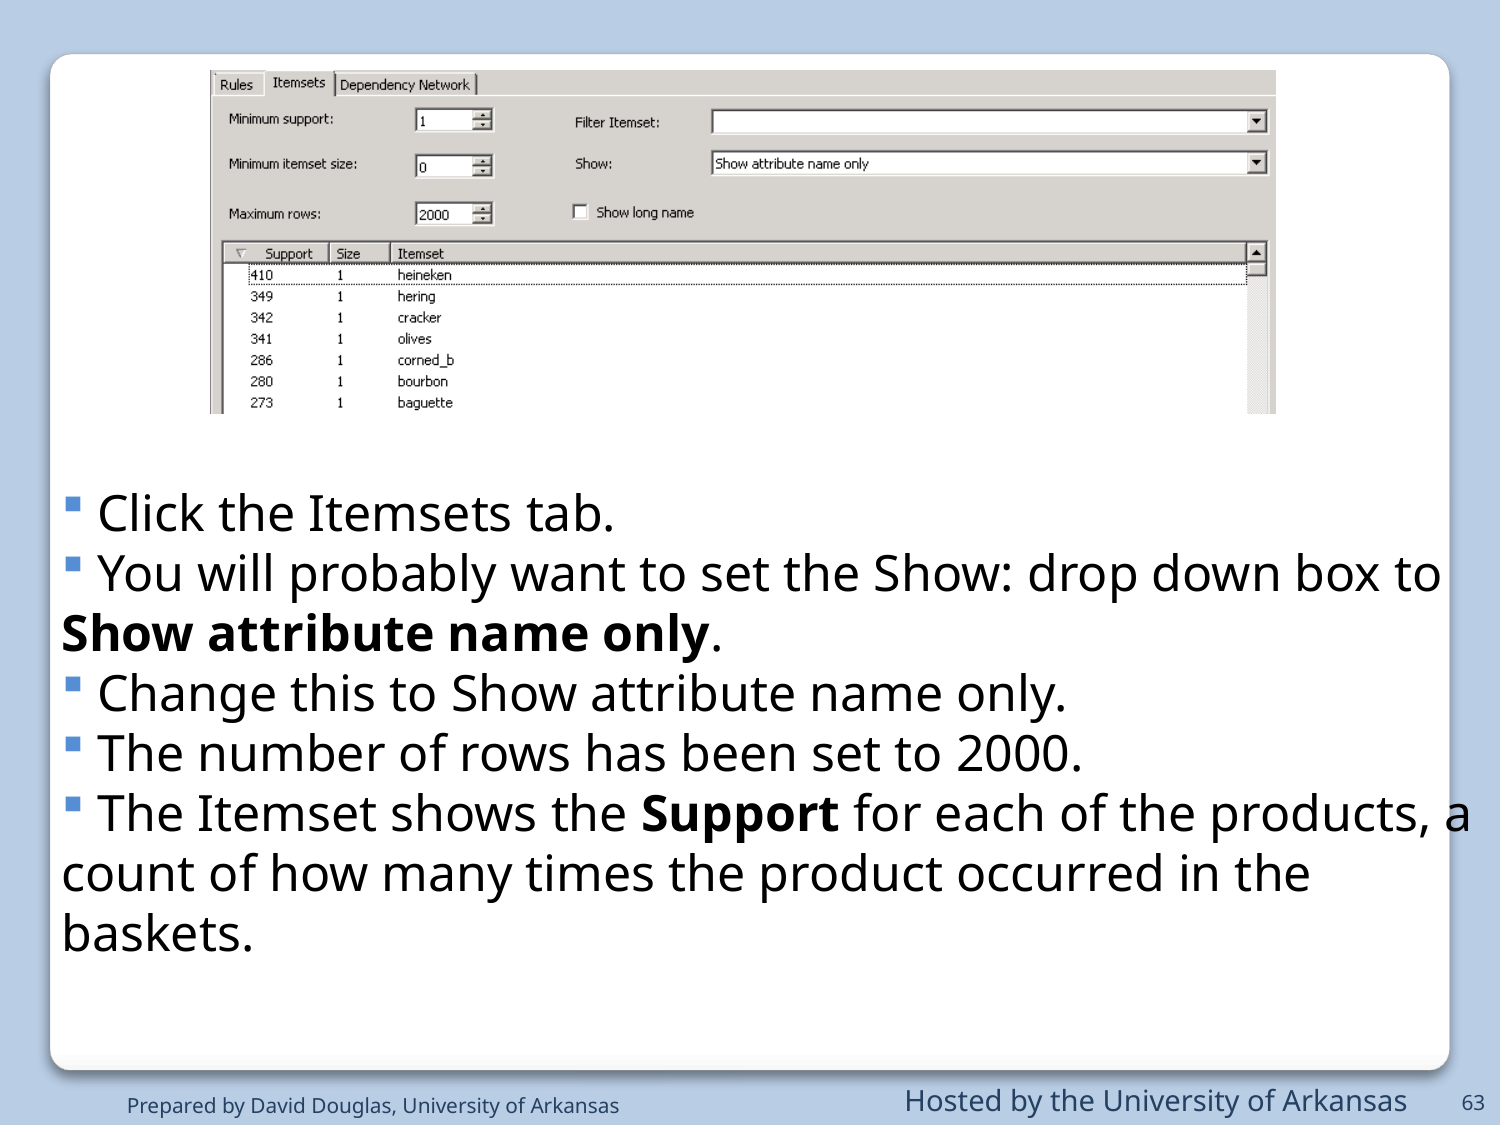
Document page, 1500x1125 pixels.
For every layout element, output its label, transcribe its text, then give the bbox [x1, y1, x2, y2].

picture [210, 70, 1277, 414]
text_box Click the Itemsets tab. You will probably want to set the Show: drop down box to Show attribute name only. Change this to Show attribute name only. The number of rows has been set to 2000. The Itemset shows the Support for each of the products, a count of how many times the product occurred in the baskets. [46, 473, 1500, 1029]
text_box Hosted by the University of Arkansas [889, 1074, 1424, 1125]
slide_number Prepared by David Douglas, University of Arkansas [0, 1090, 635, 1125]
slide_number 63 [1425, 1065, 1500, 1125]
